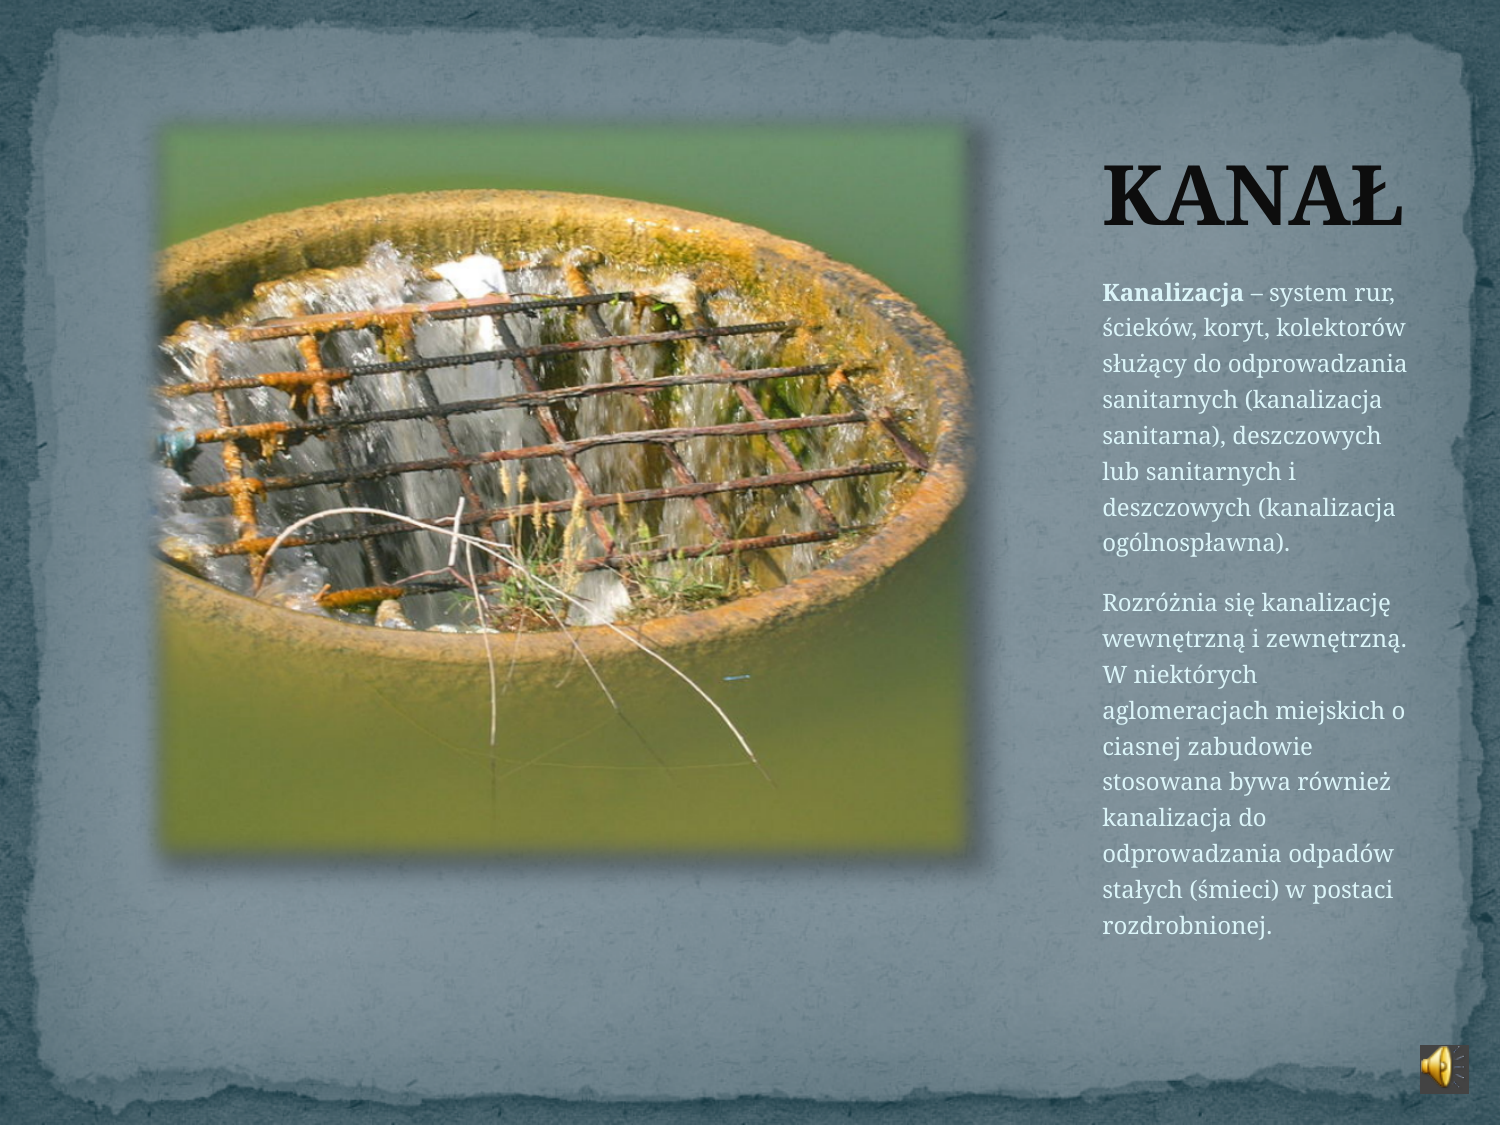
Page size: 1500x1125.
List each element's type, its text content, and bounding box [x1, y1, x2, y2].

picture [141, 106, 984, 871]
list Kanalizacja – system rur, ścieków, koryt, kolektorów służący do odprowadzania sanitarnych (kanalizacja sanitarna), deszczowych lub sanitarnych i deszczowych (kanalizacja ogólnospławna). Rozróżnia się kanalizację wewnętrzną i zewnętrzną. W niektórych aglomeracjach miejskich o ciasnej zabudowie stosowana bywa również kanalizacja do odprowadzania odpadów stałych (śmieci) w postaci rozdrobnionej. [1087, 262, 1425, 988]
picture [1420, 1045, 1469, 1094]
title KANAŁ [1087, 74, 1425, 250]
